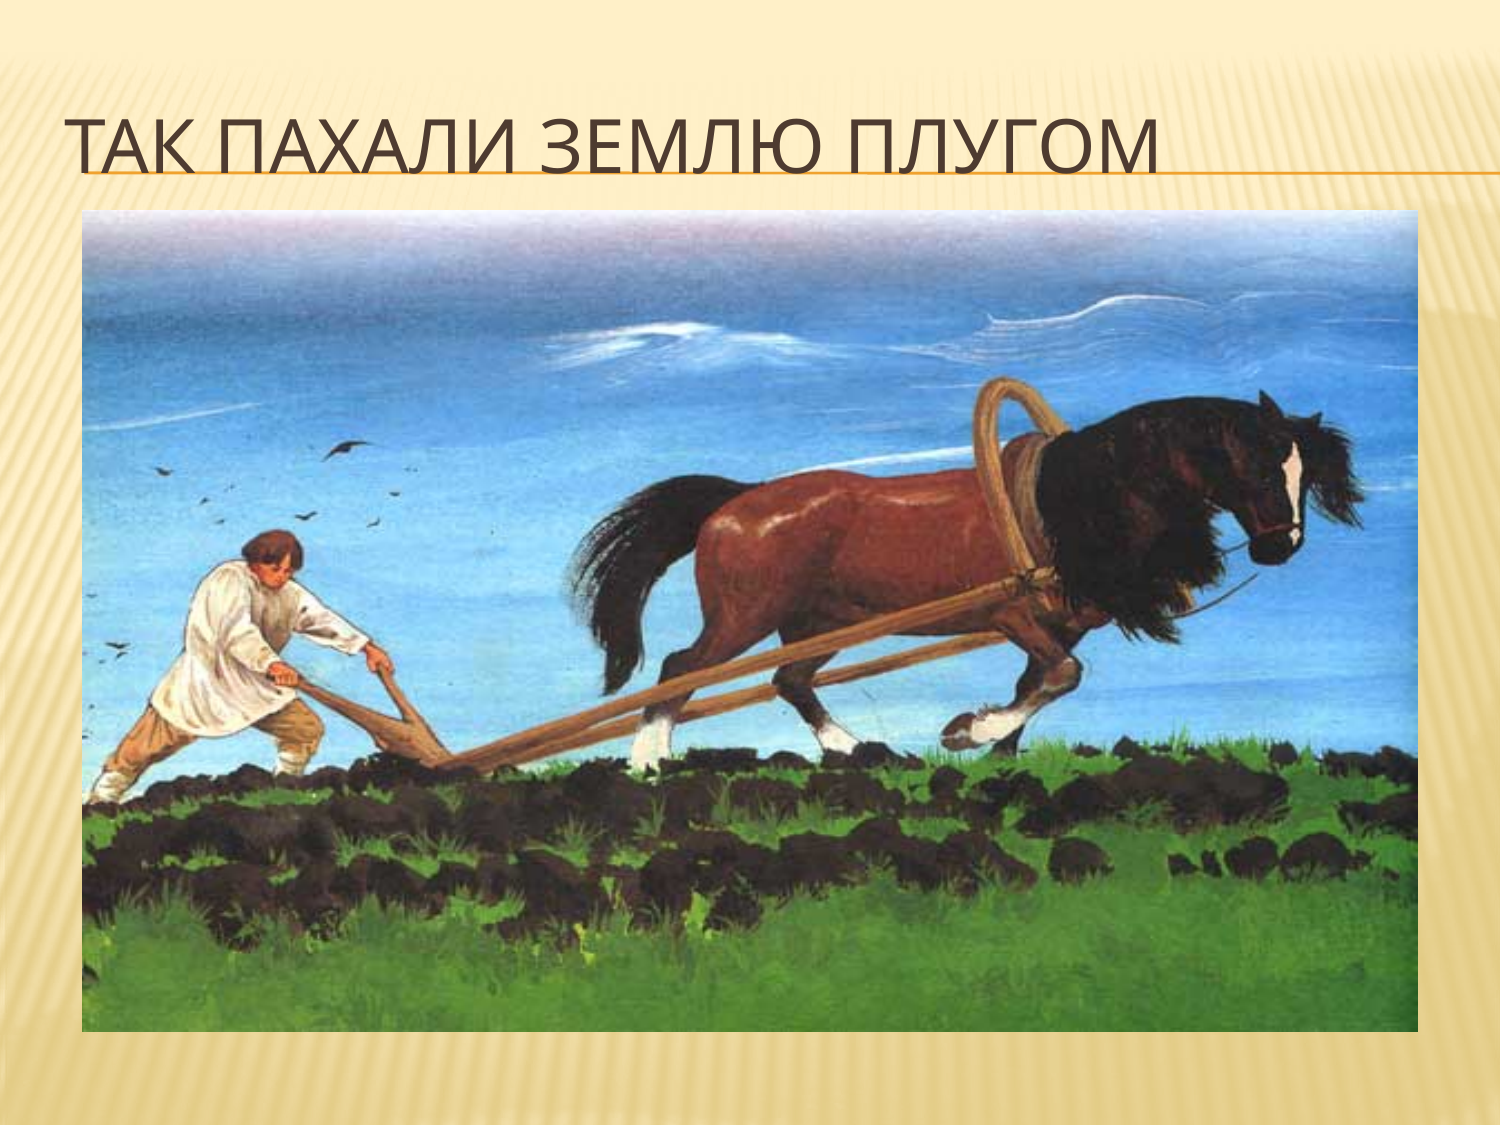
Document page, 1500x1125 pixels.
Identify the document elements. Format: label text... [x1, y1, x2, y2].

title Так пахали землю плугом [50, 75, 1475, 213]
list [81, 210, 1419, 1032]
